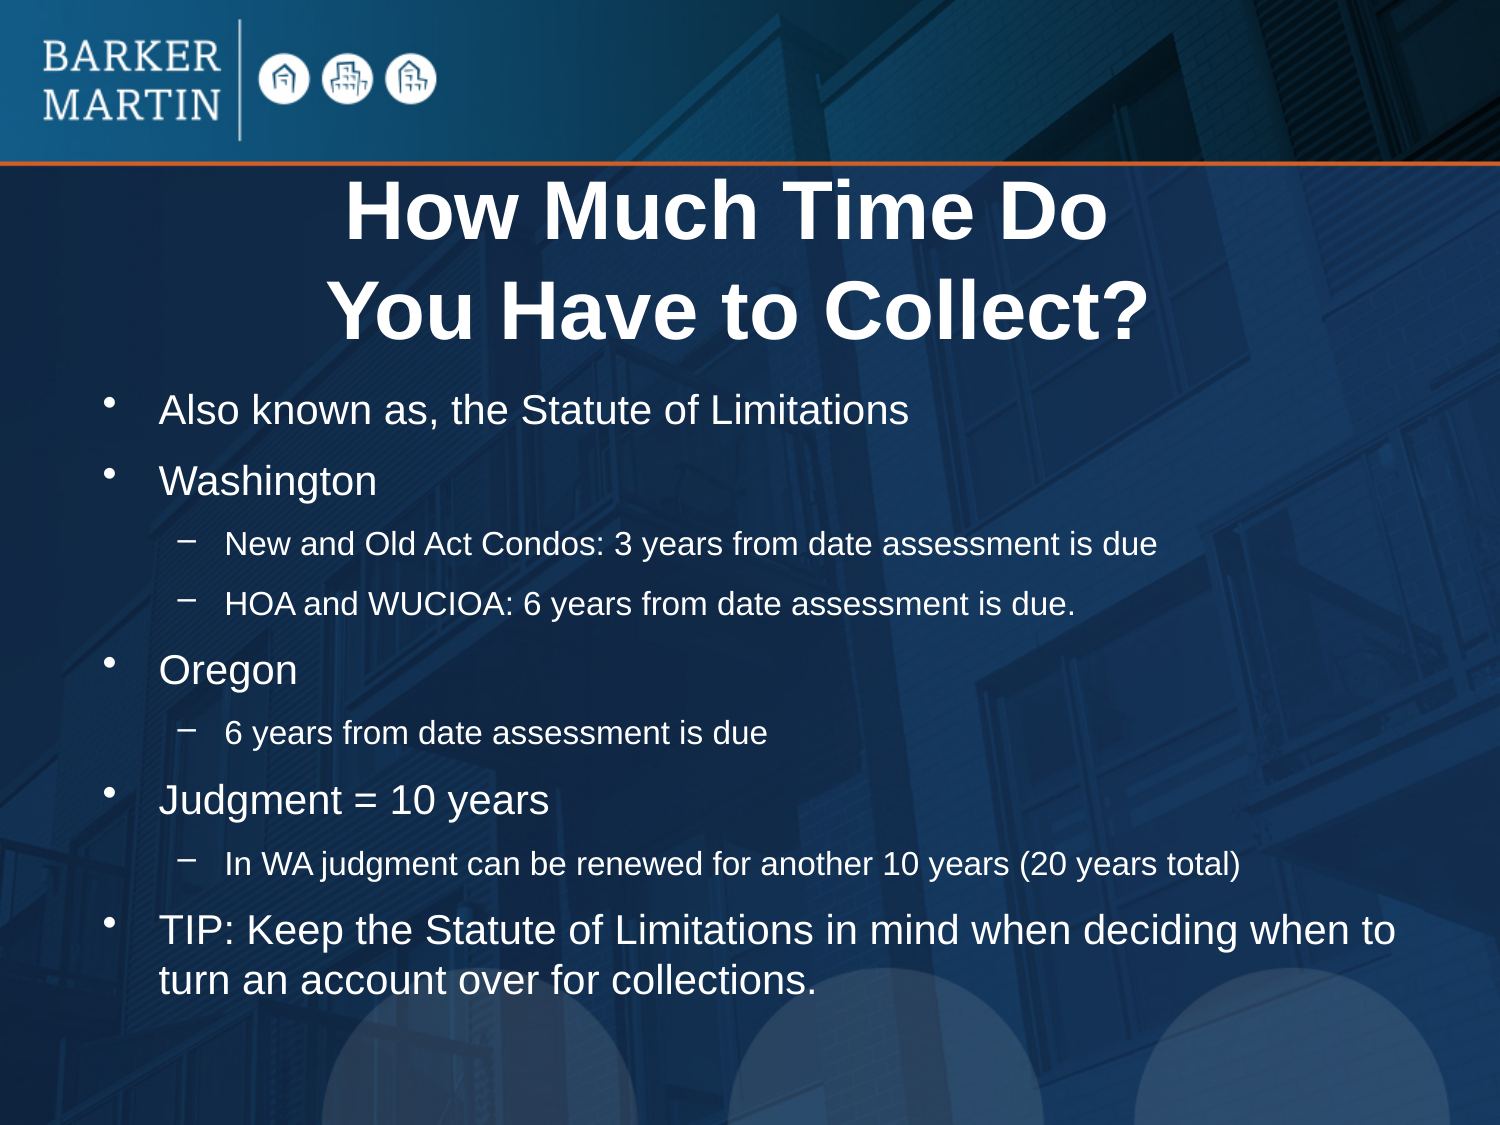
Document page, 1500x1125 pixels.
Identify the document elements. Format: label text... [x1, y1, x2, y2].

list Also known as, the Statute of Limitations Washington New and Old Act Condos: 3 years from date assessment is due HOA and WUCIOA: 6 years from date assessment is due. Oregon 6 years from date assessment is due Judgment = 10 years In WA judgment can be renewed for another 10 years (20 years total) TIP: Keep the Statute of Limitations in mind when deciding when to turn an account over for collections. [87, 374, 1438, 1051]
picture [0, 0, 1500, 1125]
title How Much Time Do You Have to Collect? [63, 162, 1414, 351]
